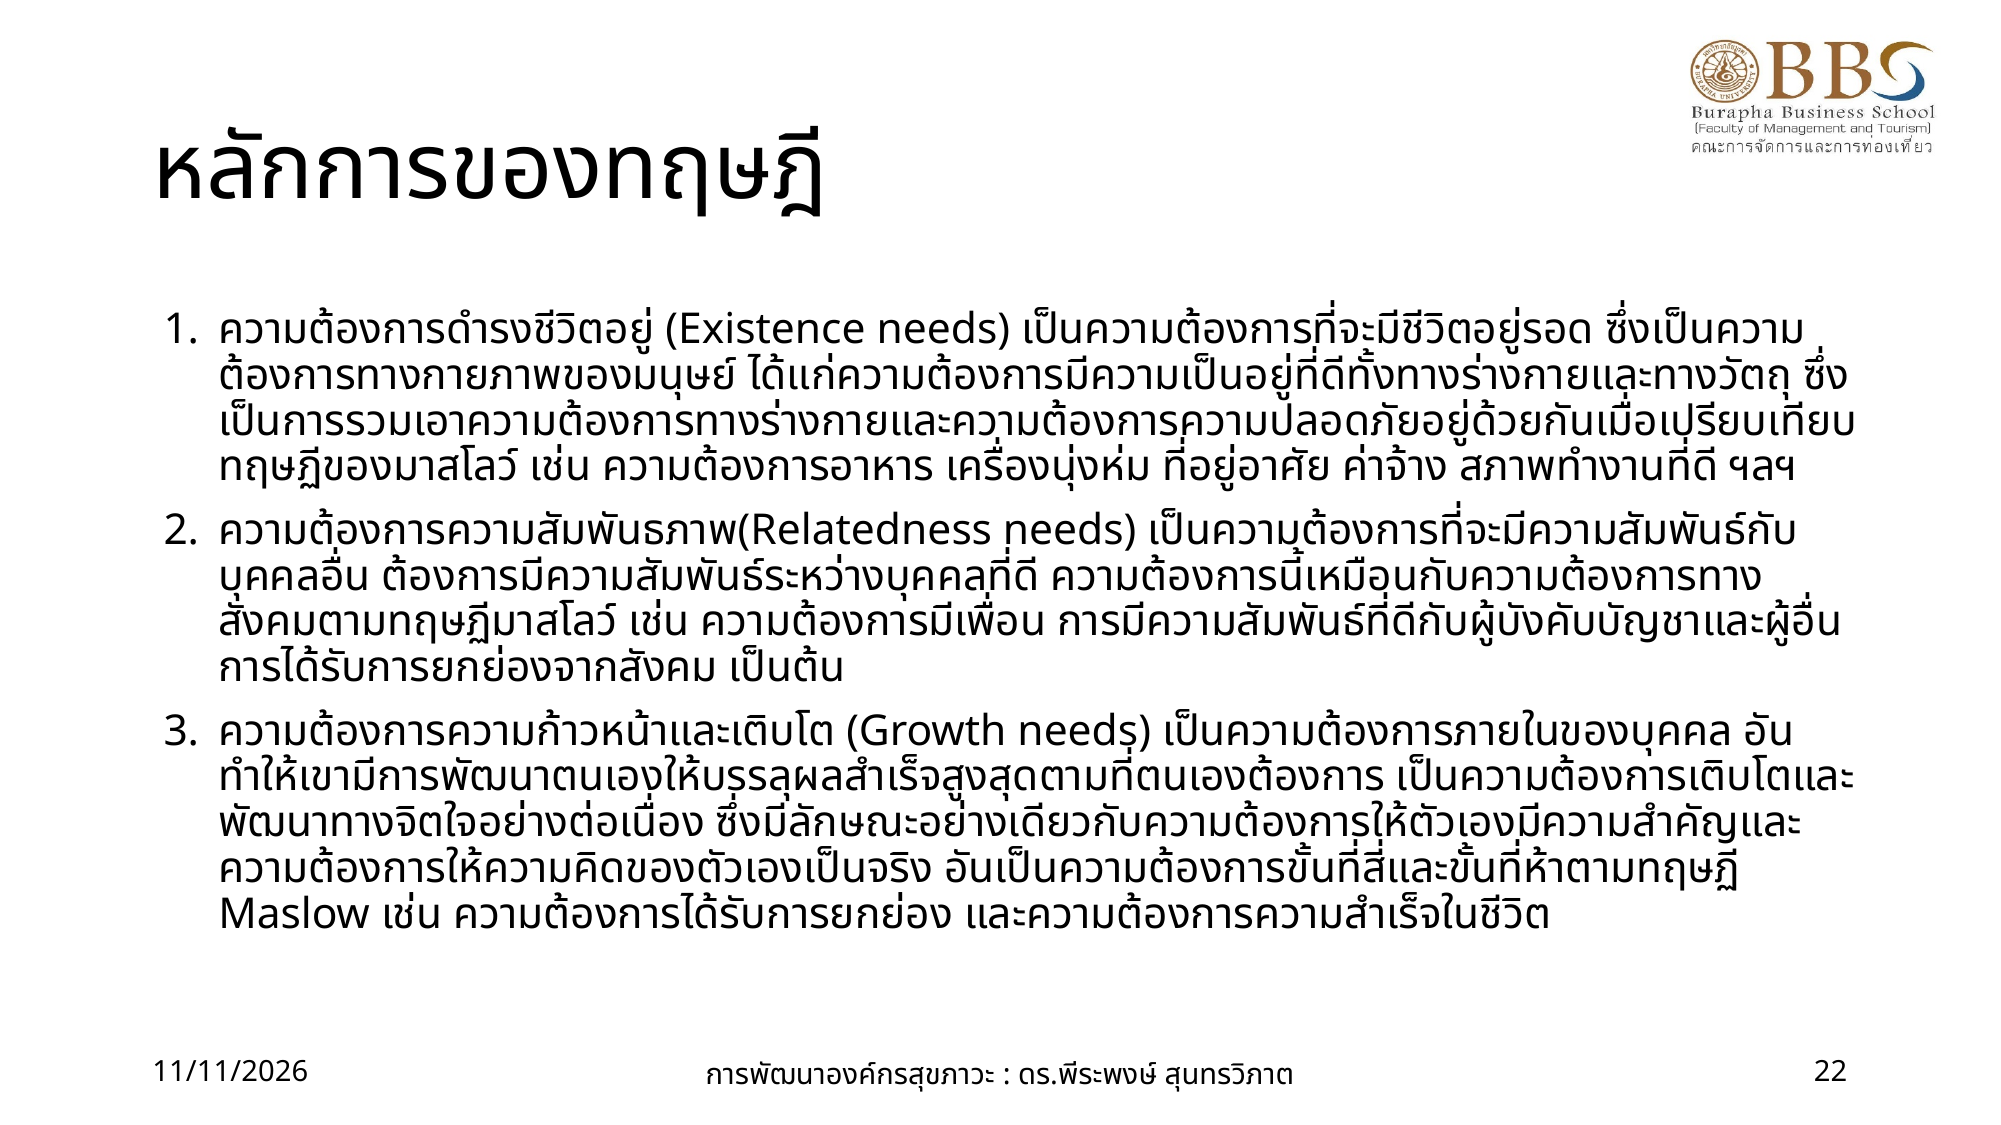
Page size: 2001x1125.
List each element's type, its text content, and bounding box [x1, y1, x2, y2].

title หลักการของทฤษฎี [137, 59, 1863, 278]
list ความต้องการดำรงชีวิตอยู่ (Existence needs) เป็นความต้องการที่จะมีชีวิตอยู่รอด ซึ่งเป็นความต้องการทางกายภาพของมนุษย์ ได้แก่ความต้องการมีความเป็นอยู่ที่ดีทั้งทางร่างกายและทางวัตถุ ซึ่งเป็นการรวมเอาความต้องการทางร่างกายและความต้องการความปลอดภัยอยู่ด้วยกันเมื่อเปรียบเทียบทฤษฏีของมาสโลว์ เช่น ความต้องการอาหาร เครื่องนุ่งห่ม ที่อยู่อาศัย ค่าจ้าง สภาพทำงานที่ดี ฯลฯ ความต้องการความสัมพันธภาพ(Relatedness needs) เป็นความต้องการที่จะมีความสัมพันธ์กับบุคคลอื่น ต้องการมีความสัมพันธ์ระหว่างบุคคลที่ดี ความต้องการนี้เหมือนกับความต้องการทางสังคมตามทฤษฏีมาสโลว์ เช่น ความต้องการมีเพื่อน การมีความสัมพันธ์ที่ดีกับผู้บังคับบัญชาและผู้อื่น การได้รับการยกย่องจากสังคม เป็นต้น ความต้องการความก้าวหน้าและเติบโต (Growth needs) เป็นความต้องการภายในของบุคคล อันทำให้เขามีการพัฒนาตนเองให้บรรลุผลสำเร็จสูงสุดตามที่ตนเองต้องการ เป็นความต้องการเติบโตและพัฒนาทางจิตใจอย่างต่อเนื่อง ซึ่งมีลักษณะอย่างเดียวกับความต้องการให้ตัวเองมีความสำคัญและความต้องการให้ความคิดของตัวเองเป็นจริง อันเป็นความต้องการขั้นที่สี่และขั้นที่ห้าตามทฤษฏี Maslow เช่น ความต้องการได้รับการยกย่อง และความต้องการความสำเร็จในชีวิต [148, 299, 1874, 1014]
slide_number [137, 1042, 588, 1103]
slide_number 22 [1412, 1042, 1863, 1103]
picture [1667, 24, 1963, 166]
footer การพัฒนาองค์กรสุขภาวะ : ดร.พีระพงษ์ สุนทรวิภาต [662, 1042, 1338, 1103]
